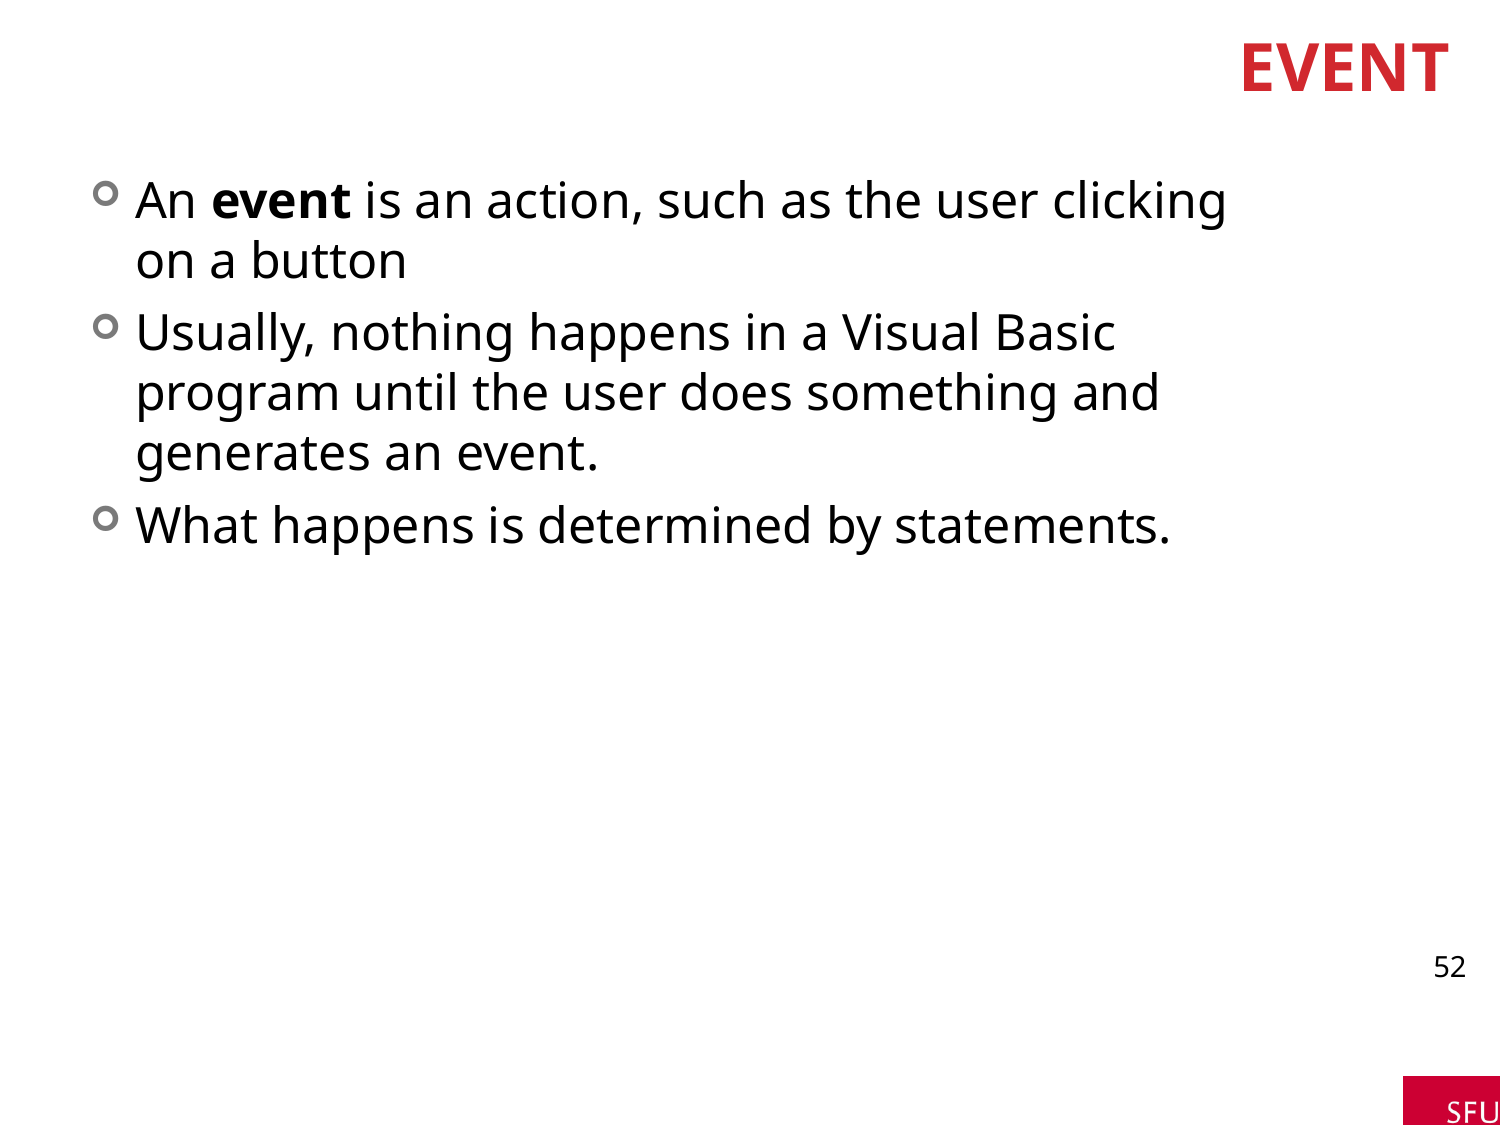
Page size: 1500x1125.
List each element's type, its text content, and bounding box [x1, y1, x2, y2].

list An event is an action, such as the user clicking on a button Usually, nothing happens in a Visual Basic program until the user does something and generates an event. What happens is determined by statements. [75, 160, 1317, 1062]
slide_number 52 [1400, 940, 1500, 1026]
title Event [24, 20, 1483, 113]
picture [1403, 1076, 1500, 1125]
